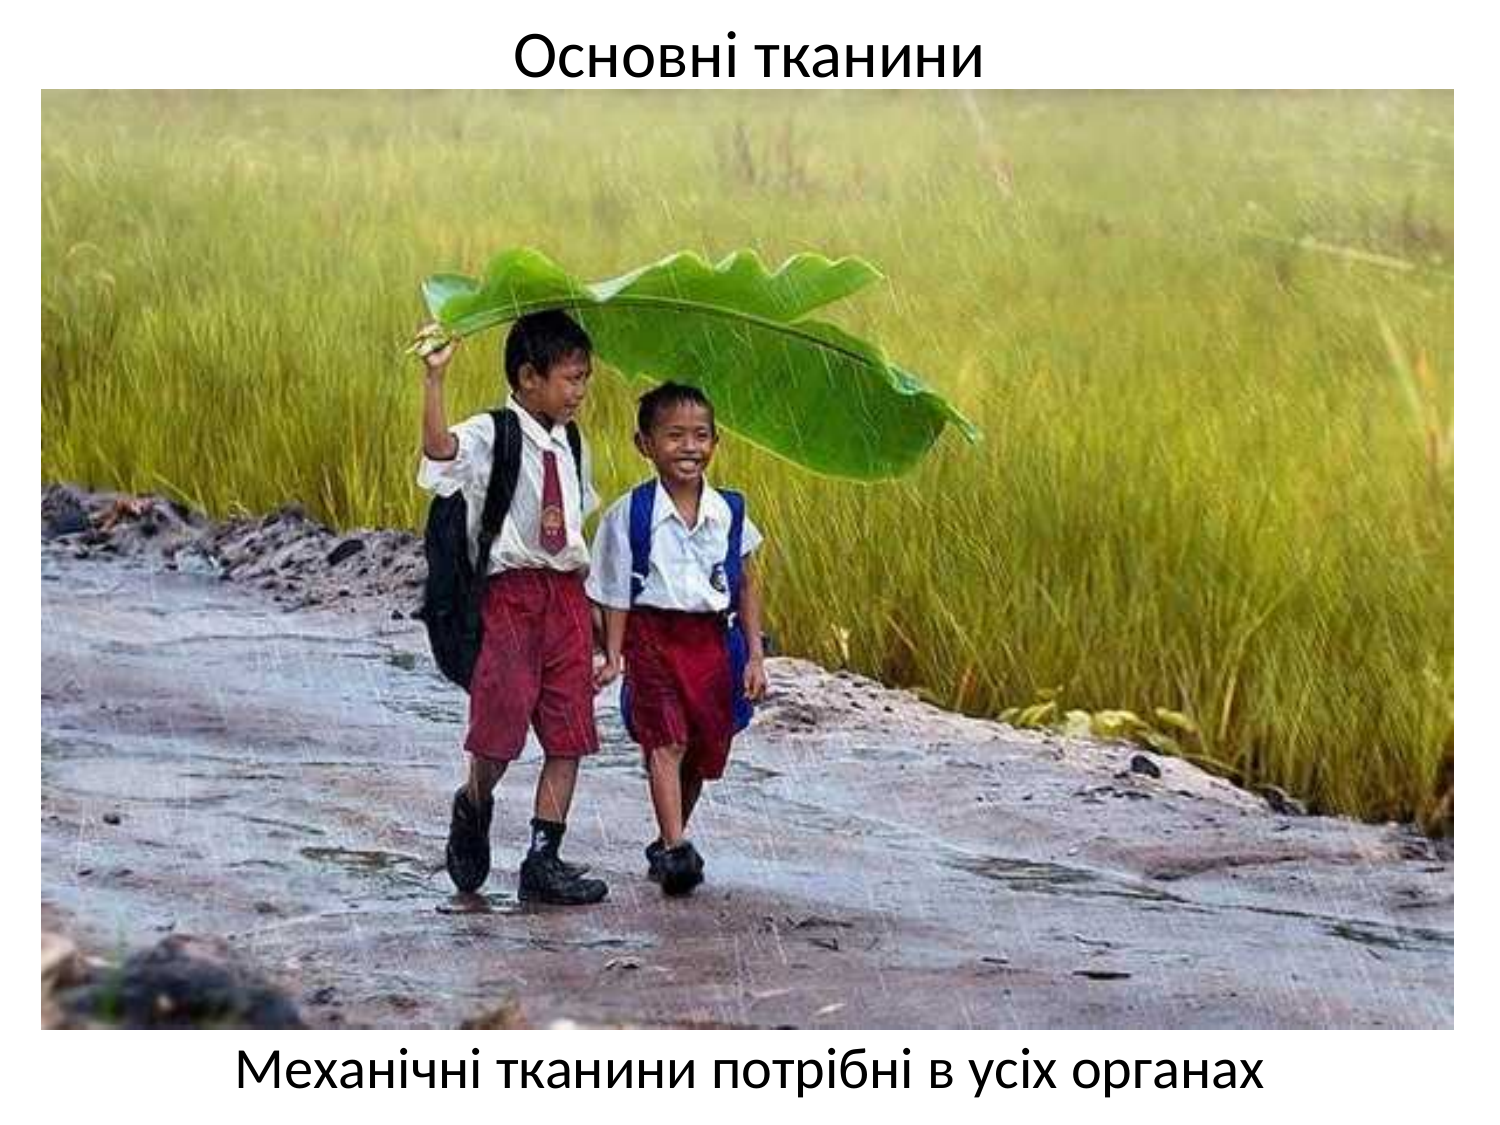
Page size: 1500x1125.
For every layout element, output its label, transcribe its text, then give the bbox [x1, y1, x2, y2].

title Основні тканини [75, 0, 1425, 88]
picture [40, 89, 1454, 1031]
list Механічні тканини потрібні в усіх органах [75, 1038, 1425, 1125]
